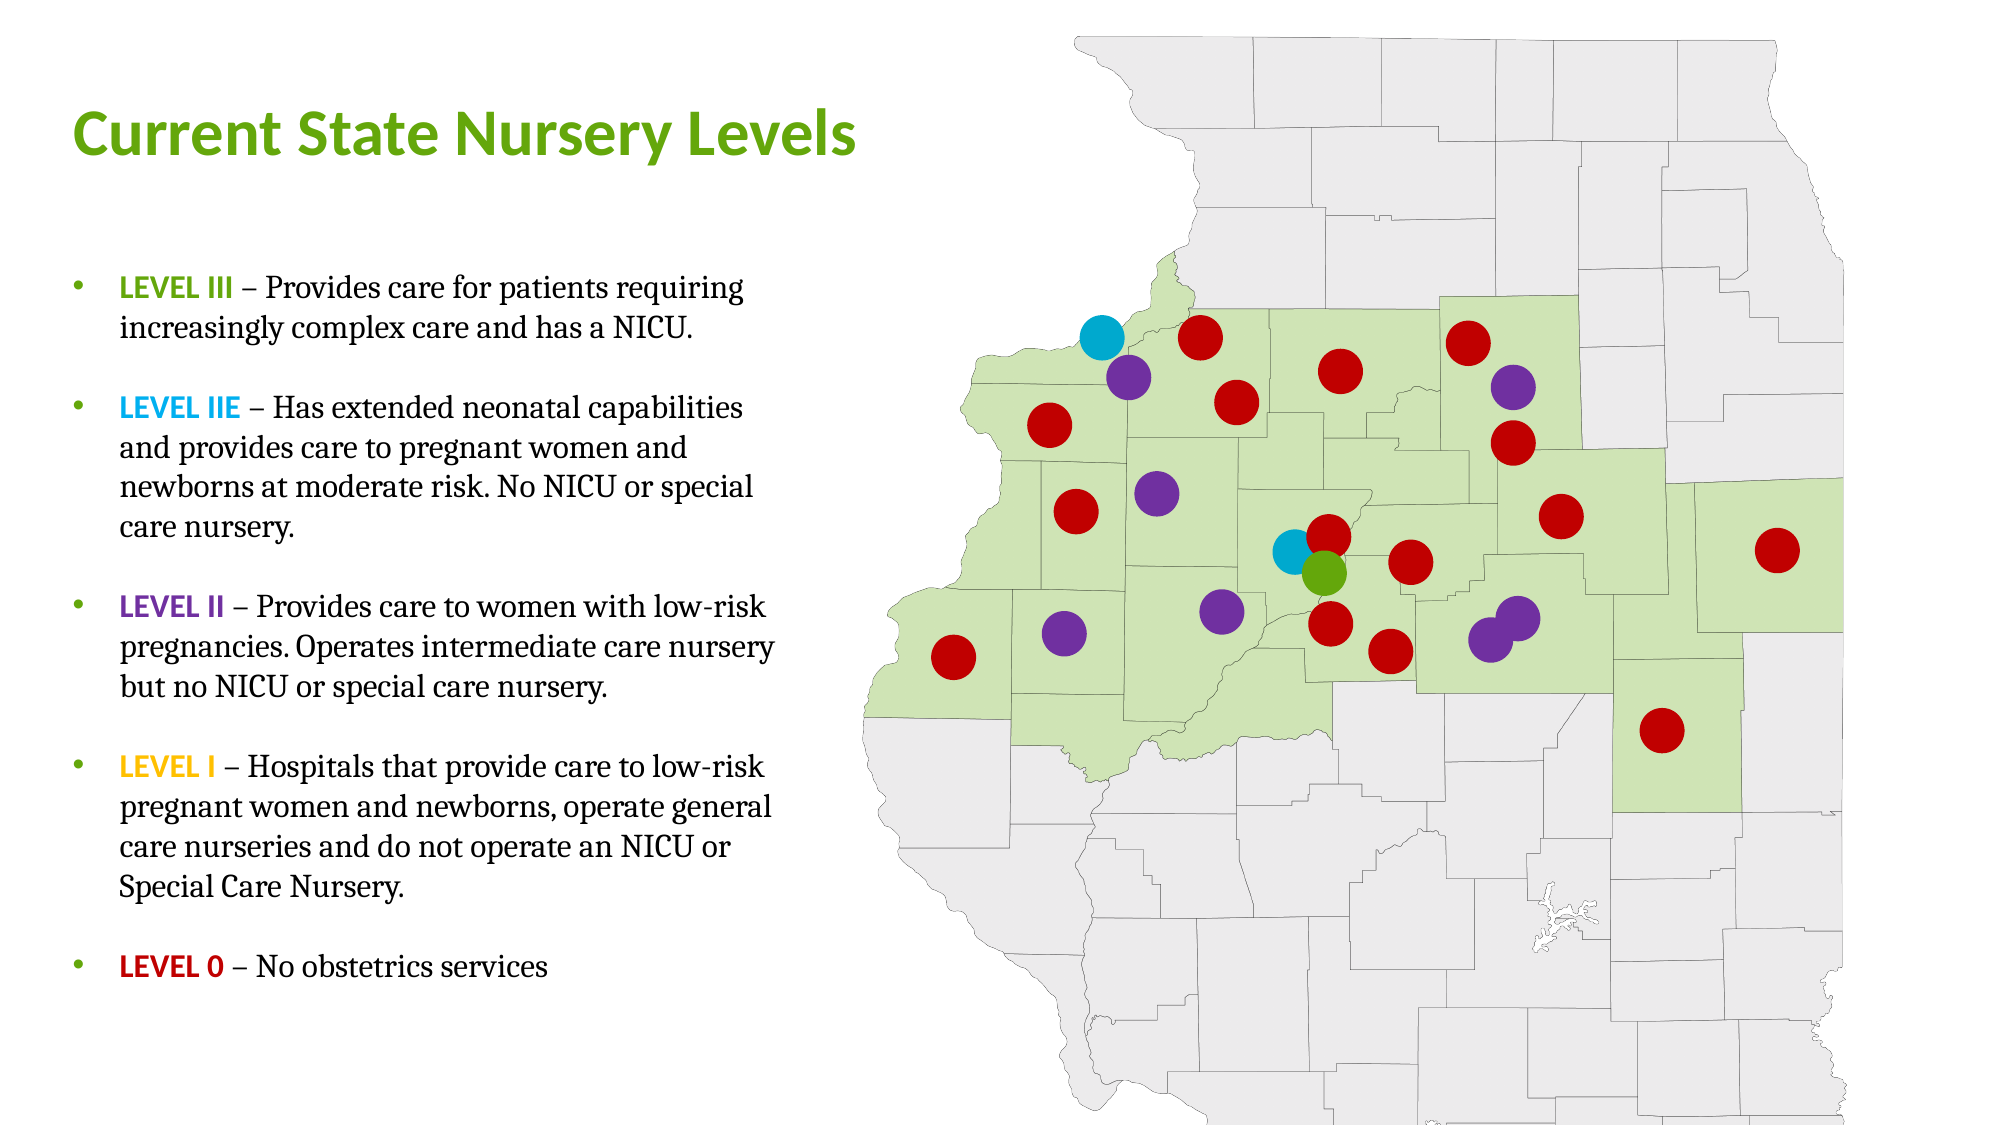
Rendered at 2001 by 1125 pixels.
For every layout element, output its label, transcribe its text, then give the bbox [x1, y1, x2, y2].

picture [862, 36, 1851, 1125]
text_box Current State Nursery Levels [58, 78, 862, 196]
text_box LEVEL III – Provides care for patients requiring increasingly complex care and has a NICU. LEVEL IIE – Has extended neonatal capabilities and provides care to pregnant women and newborns at moderate risk. No NICU or special care nursery. LEVEL II – Provides care to women with low-risk pregnancies. Operates intermediate care nursery but no NICU or special care nursery. LEVEL I – Hospitals that provide care to low-risk pregnant women and newborns, operate general care nurseries and do not operate an NICU or Special Care Nursery. LEVEL 0 – No obstetrics services [57, 257, 808, 992]
